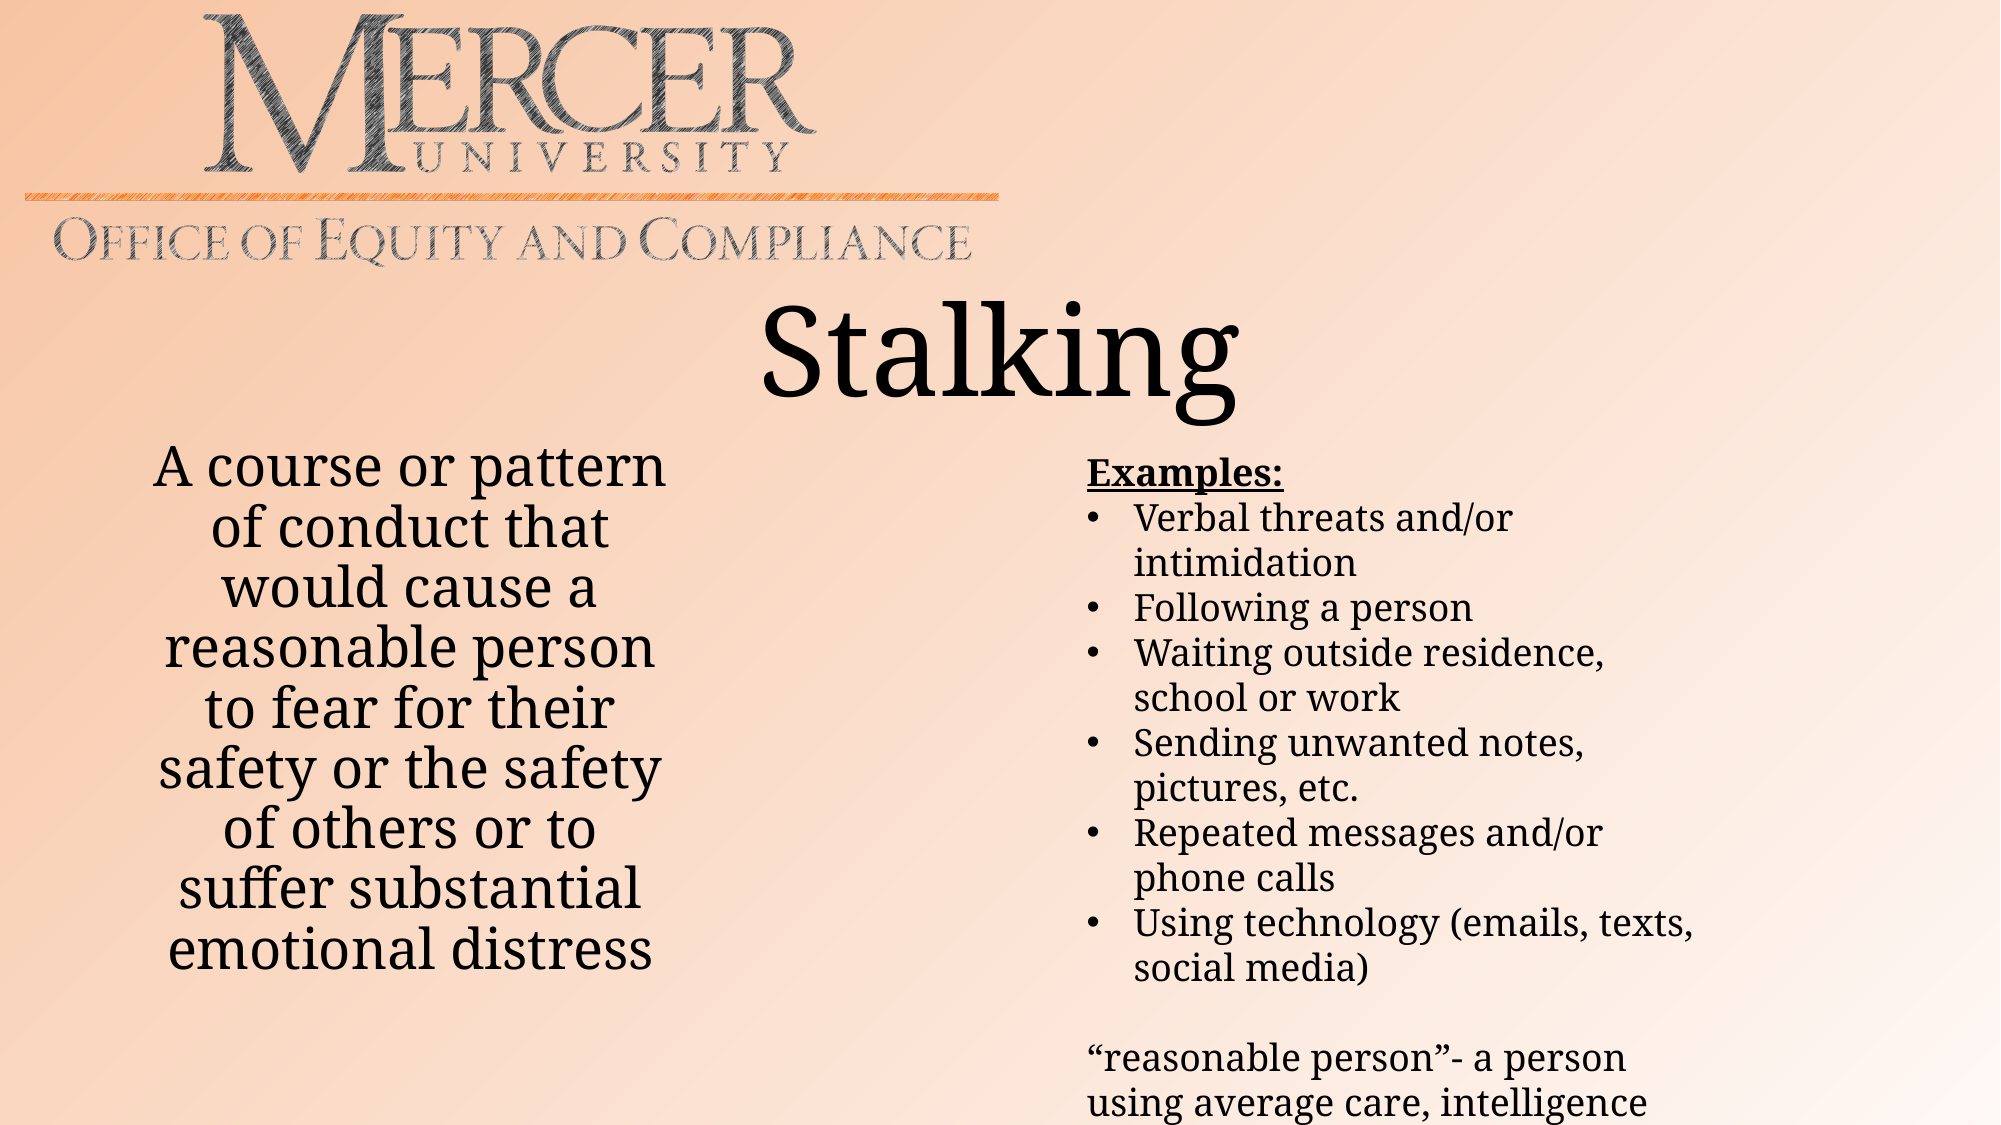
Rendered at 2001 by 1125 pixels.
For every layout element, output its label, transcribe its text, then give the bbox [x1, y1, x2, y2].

subtitle A course or pattern of conduct that would cause a reasonable person to fear for their safety or the safety of others or to suffer substantial emotional distress [132, 431, 688, 1000]
picture [24, 14, 1000, 267]
title Stalking [295, 261, 1705, 432]
text_box Examples: Verbal threats and/or intimidation Following a person Waiting outside residence, school or work Sending unwanted notes, pictures, etc. Repeated messages and/or phone calls Using technology (emails, texts, social media) “reasonable person”- a person using average care, intelligence and judgement in the known circumstance (similar circumstance and with similar identities) [1071, 441, 1715, 1125]
